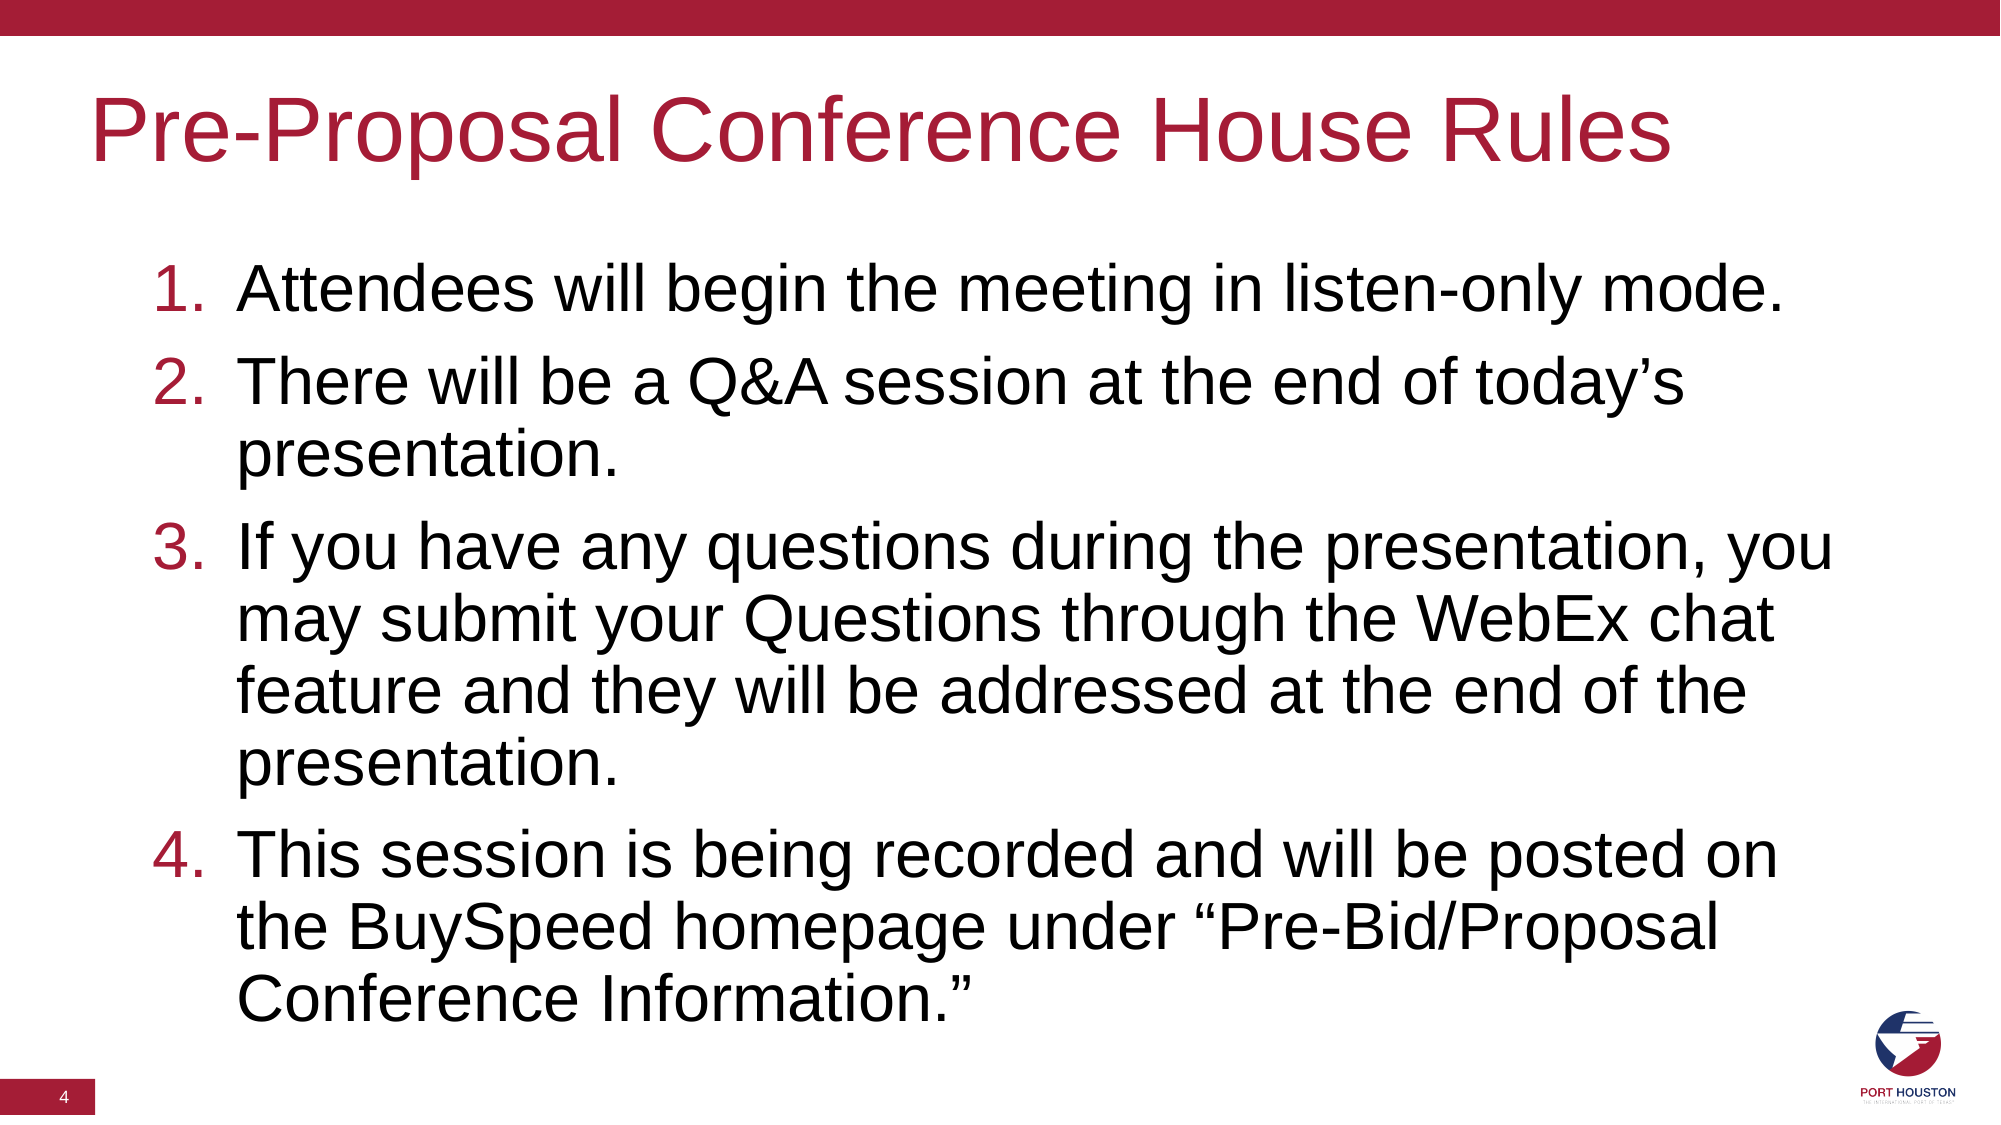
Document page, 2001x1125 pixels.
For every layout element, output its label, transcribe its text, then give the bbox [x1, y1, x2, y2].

list Attendees will begin the meeting in listen-only mode. There will be a Q&A session at the end of today’s presentation. If you have any questions during the presentation, you may submit your Questions through the WebEx chat feature and they will be addressed at the end of the presentation. This session is being recorded and will be posted on the BuySpeed homepage under “Pre-Bid/Proposal Conference Information.” [137, 293, 1863, 961]
picture [1860, 1010, 1956, 1104]
text_box Pre-Proposal Conference House Rules [74, 74, 1893, 293]
